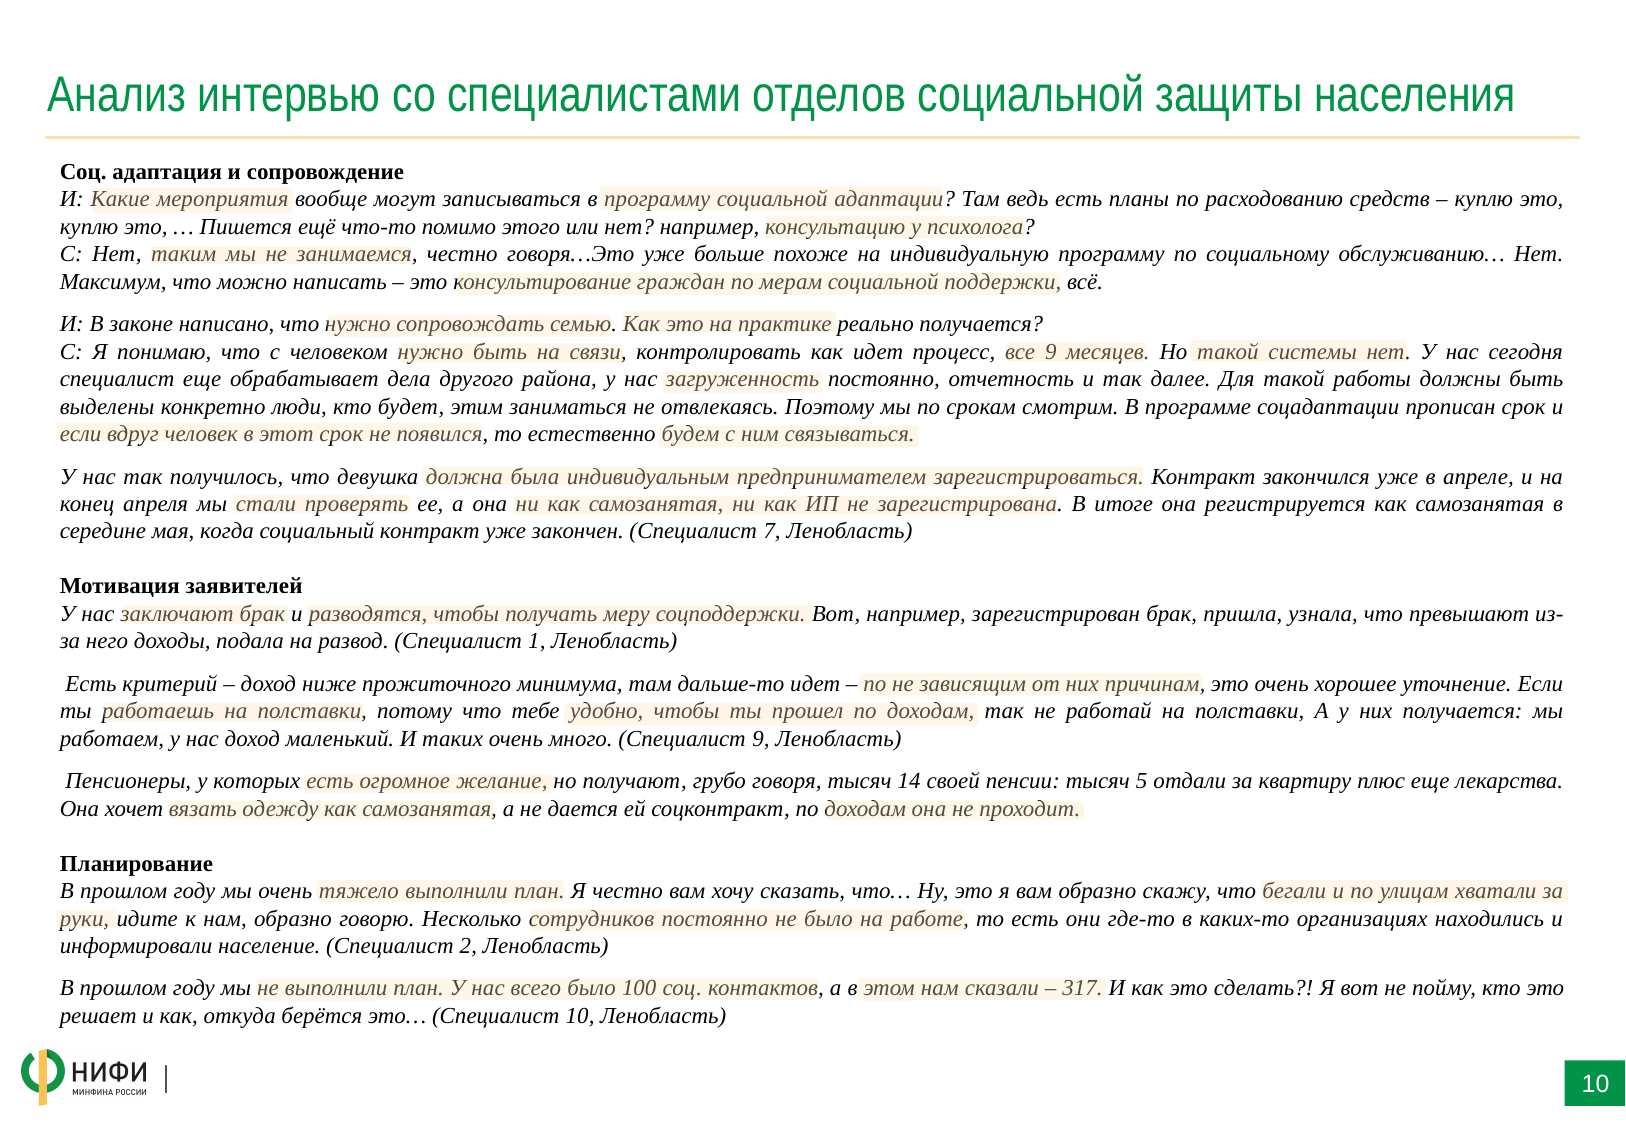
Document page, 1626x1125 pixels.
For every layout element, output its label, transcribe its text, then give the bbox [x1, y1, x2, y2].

text_box [1259, 877, 1571, 905]
list Соц. адаптация и сопровождение И: Какие мероприятия вообще могут записываться в программу социальной адаптации? Там ведь есть планы по расходованию средств – куплю это, куплю это, … Пишется ещё что-то помимо этого или нет? например, консультацию у психолога? C: Нет, таким мы не занимаемся, честно говоря…Это уже больше похоже на индивидуальную программу по социальному обслуживанию… Нет. Максимум, что можно написать – это консультирование граждан по мерам социальной поддержки, всё. И: В законе написано, что нужно сопровождать семью. Как это на практике реально получается? C: Я понимаю, что с человеком нужно быть на связи, контролировать как идет процесс, все 9 месяцев. Но такой системы нет. У нас сегодня специалист еще обрабатывает дела другого района, у нас загруженность постоянно, отчетность и так далее. Для такой работы должны быть выделены конкретно люди, кто будет, этим заниматься не отвлекаясь. Поэтому мы по срокам смотрим. В программе соцадаптации прописан срок и если вдруг человек в этот срок не появился, то естественно будем с ним связываться. У нас так получилось, что девушка должна была индивидуальным предпринимателем зарегистрироваться. Контракт закончился уже в апреле, и на конец апреля мы стали проверять ее, а она ни как самозанятая, ни как ИП не зарегистрирована. В итоге она регистрируется как самозанятая в середине мая, когда социальный контракт уже закончен. (Специалист 7, Ленобласть) Мотивация заявителей У нас заключают брак и разводятся, чтобы получать меру соцподдержки. Вот, например, зарегистрирован брак, пришла, узнала, что превышают из-за него доходы, подала на развод. (Специалист 1, Ленобласть) Есть критерий – доход ниже прожиточного минимума, там дальше-то идет – по не зависящим от них причинам, это очень хорошее уточнение. Если ты работаешь на полставки, потому что тебе удобно, чтобы ты прошел по доходам, так не работай на полставки, А у них получается: мы работаем, у нас доход маленький. И таких очень много. (Специалист 9, Ленобласть) Пенсионеры, у которых есть огромное желание, но получают, грубо говоря, тысяч 14 своей пенсии: тысяч 5 отдали за квартиру плюс еще лекарства. Она хочет вязать одежду как самозанятая, а не дается ей соцконтракт, по доходам она не проходит. Планирование В прошлом году мы очень тяжело выполнили план. Я честно вам хочу сказать, что… Ну, это я вам образно скажу, что бегали и по улицам хватали за руки, идите к нам, образно говорю. Несколько сотрудников постоянно не было на работе, то есть они где-то в каких-то организациях находились и информировали население. (Специалист 2, Ленобласть) В прошлом году мы не выполнили план. У нас всего было 100 соц. контактов, а в этом нам сказали – 317. И как это сделать?! Я вот не пойму, кто это решает и как, откуда берётся это… (Специалист 10, Ленобласть) [44, 149, 1581, 1047]
text_box [1003, 340, 1150, 364]
text_box [562, 701, 980, 728]
text_box [148, 243, 413, 267]
text_box [511, 493, 1060, 518]
text_box [528, 906, 969, 934]
text_box [305, 603, 815, 626]
text_box [656, 423, 921, 450]
text_box [621, 308, 839, 335]
text_box [231, 492, 413, 516]
text_box [660, 369, 825, 395]
text_box [314, 877, 567, 905]
text_box [255, 976, 821, 1003]
text_box [325, 313, 613, 339]
text_box [302, 772, 555, 795]
slide_number 10 [1564, 1060, 1625, 1106]
text_box [763, 213, 1028, 241]
text_box [54, 907, 118, 931]
text_box [420, 464, 1146, 488]
title Анализ интервью со специалистами отделов социальной защиты населения [32, 43, 1569, 140]
text_box [857, 671, 1205, 698]
text_box [89, 185, 295, 216]
text_box [166, 798, 496, 822]
text_box [455, 270, 1063, 298]
text_box [1188, 337, 1410, 364]
text_box [101, 701, 366, 724]
text_box [120, 603, 291, 626]
text_box [855, 976, 1109, 1003]
text_box [54, 420, 484, 444]
text_box [396, 341, 626, 365]
text_box [823, 799, 1087, 822]
picture [21, 1049, 146, 1106]
text_box [597, 184, 945, 213]
